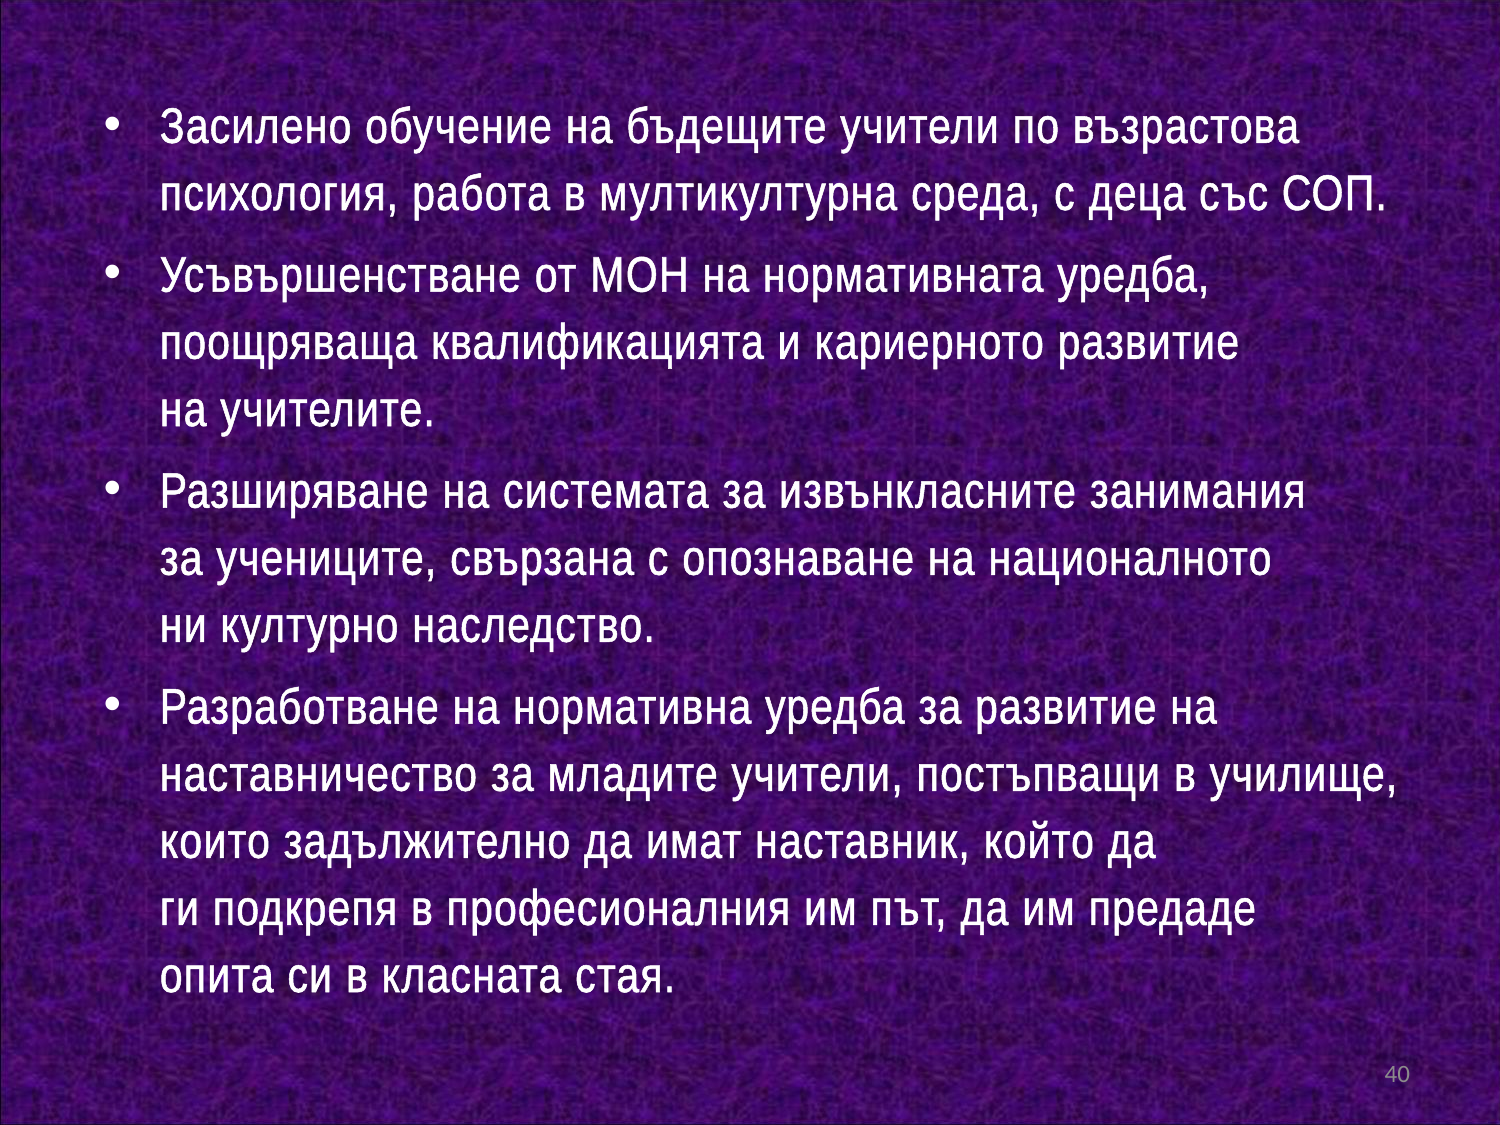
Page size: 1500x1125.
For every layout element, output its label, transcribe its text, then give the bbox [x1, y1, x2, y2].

slide_number 40 [1074, 1042, 1425, 1103]
list Засилено обучение на бъдещите учители по възрастова психология, работа в мултикултурна среда, с деца със СОП. Усъвършенстване от МОН на нормативната уредба, поощряваща квалификацията и кариерното развитие на учителите. Разширяване на системата за извънкласните занимания за учениците, свързана с опознаване на националното ни културно наследство. Разработване на нормативна уредба за развитие на наставничество за младите учители, постъпващи в училище, които задължително да имат наставник, който да ги подкрепя в професионалния им път, да им предаде опита си в класната стая. [88, 77, 1424, 1048]
picture [0, 0, 1500, 1125]
